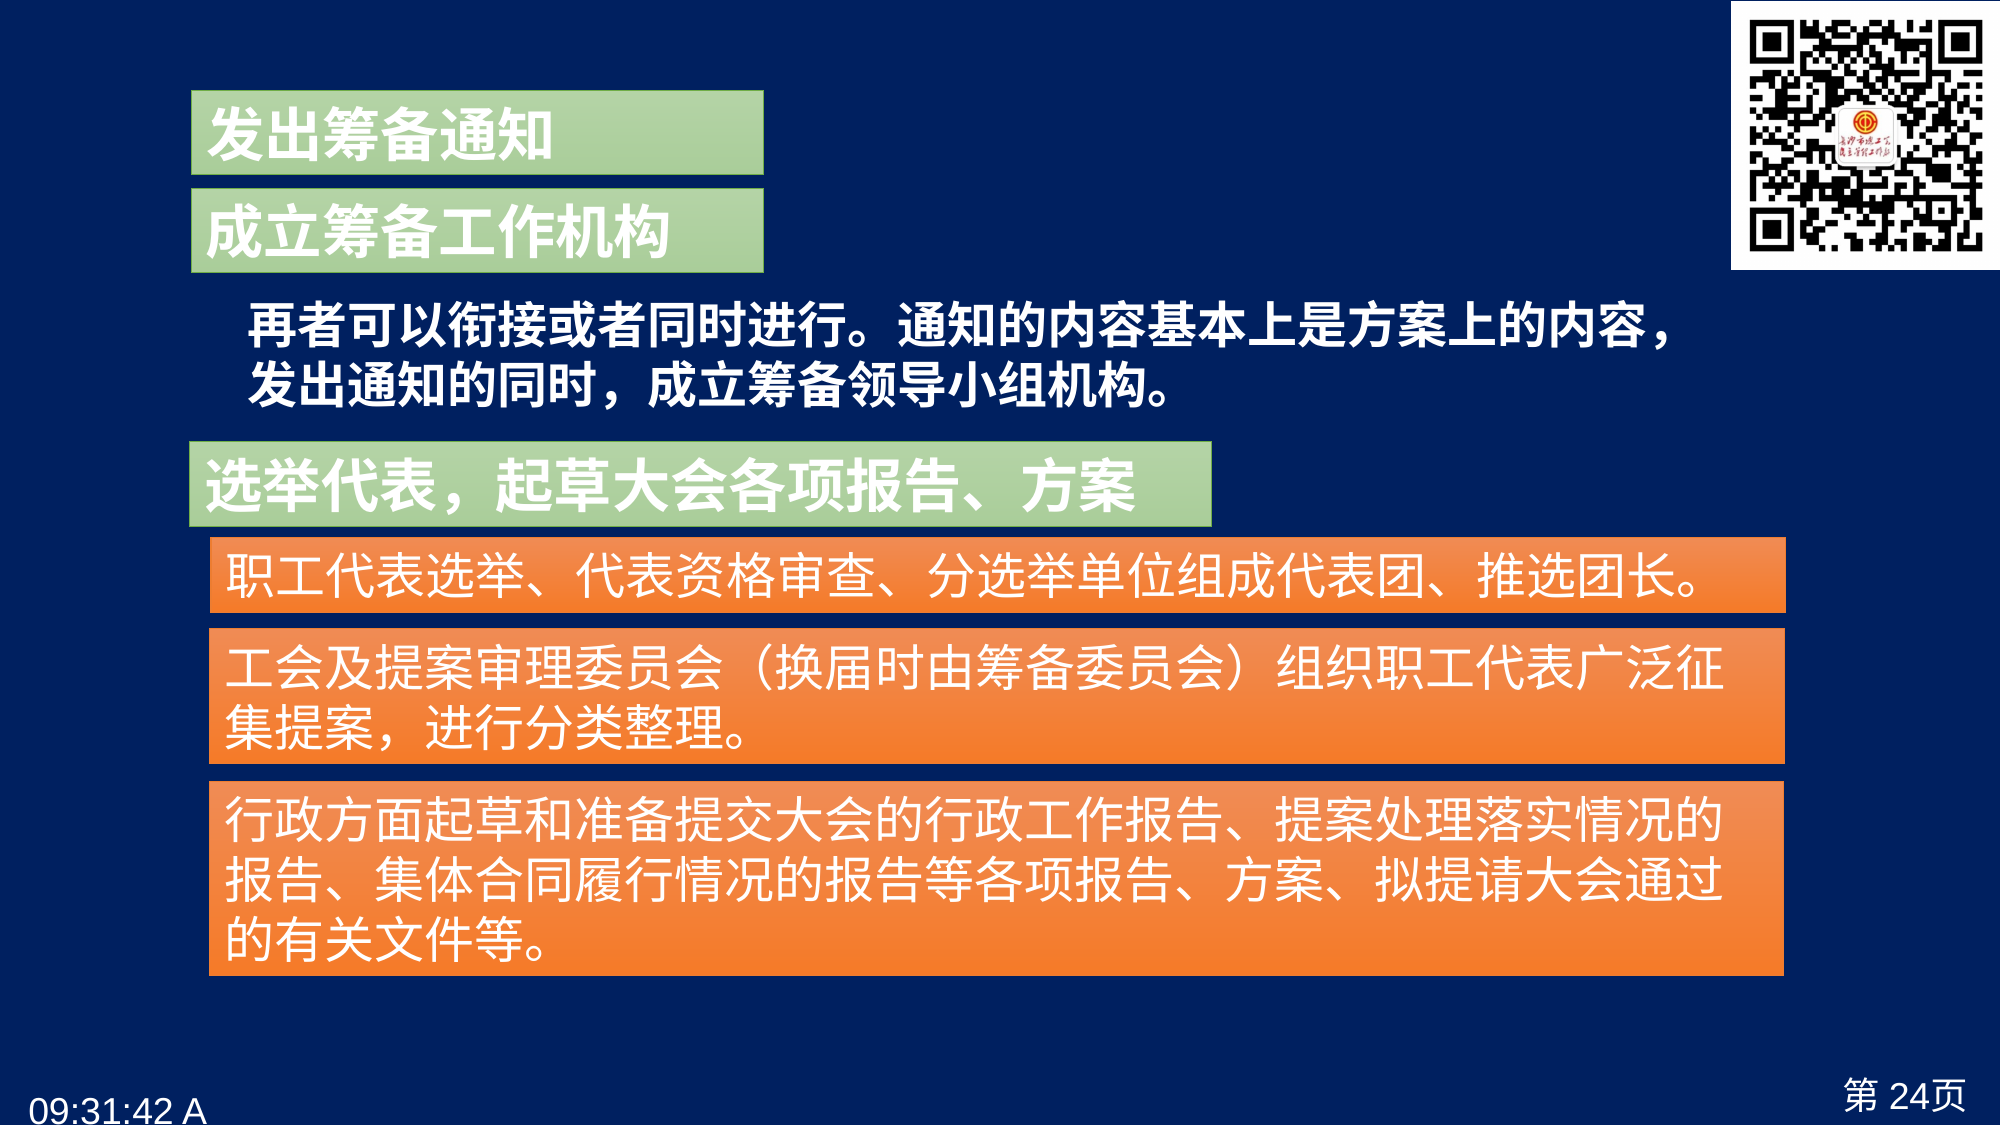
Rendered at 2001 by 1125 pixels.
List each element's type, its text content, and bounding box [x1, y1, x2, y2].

text_box 职工代表选举、代表资格审查、分选举单位组成代表团、推选团长。 [210, 537, 1786, 613]
text_box 选举代表，起草大会各项报告、方案 [189, 441, 1212, 527]
text_box 工会及提案审理委员会（换届时由筹备委员会）组织职工代表广泛征集提案，进行分类整理。 [209, 628, 1785, 764]
text_box 再者可以衔接或者同时进行。通知的内容基本上是方案上的内容，发出通知的同时，成立筹备领导小组机构。 [232, 286, 1711, 422]
picture [1731, 1, 2000, 270]
text_box [13, 1079, 250, 1125]
text_box 发出筹备通知 [191, 90, 764, 175]
text_box 行政方面起草和准备提交大会的行政工作报告、提案处理落实情况的报告、集体合同履行情况的报告等各项报告、方案、拟提请大会通过的有关文件等。 [209, 781, 1784, 976]
text_box 第页 [1827, 1064, 2000, 1125]
text_box 成立筹备工作机构 [191, 188, 764, 273]
